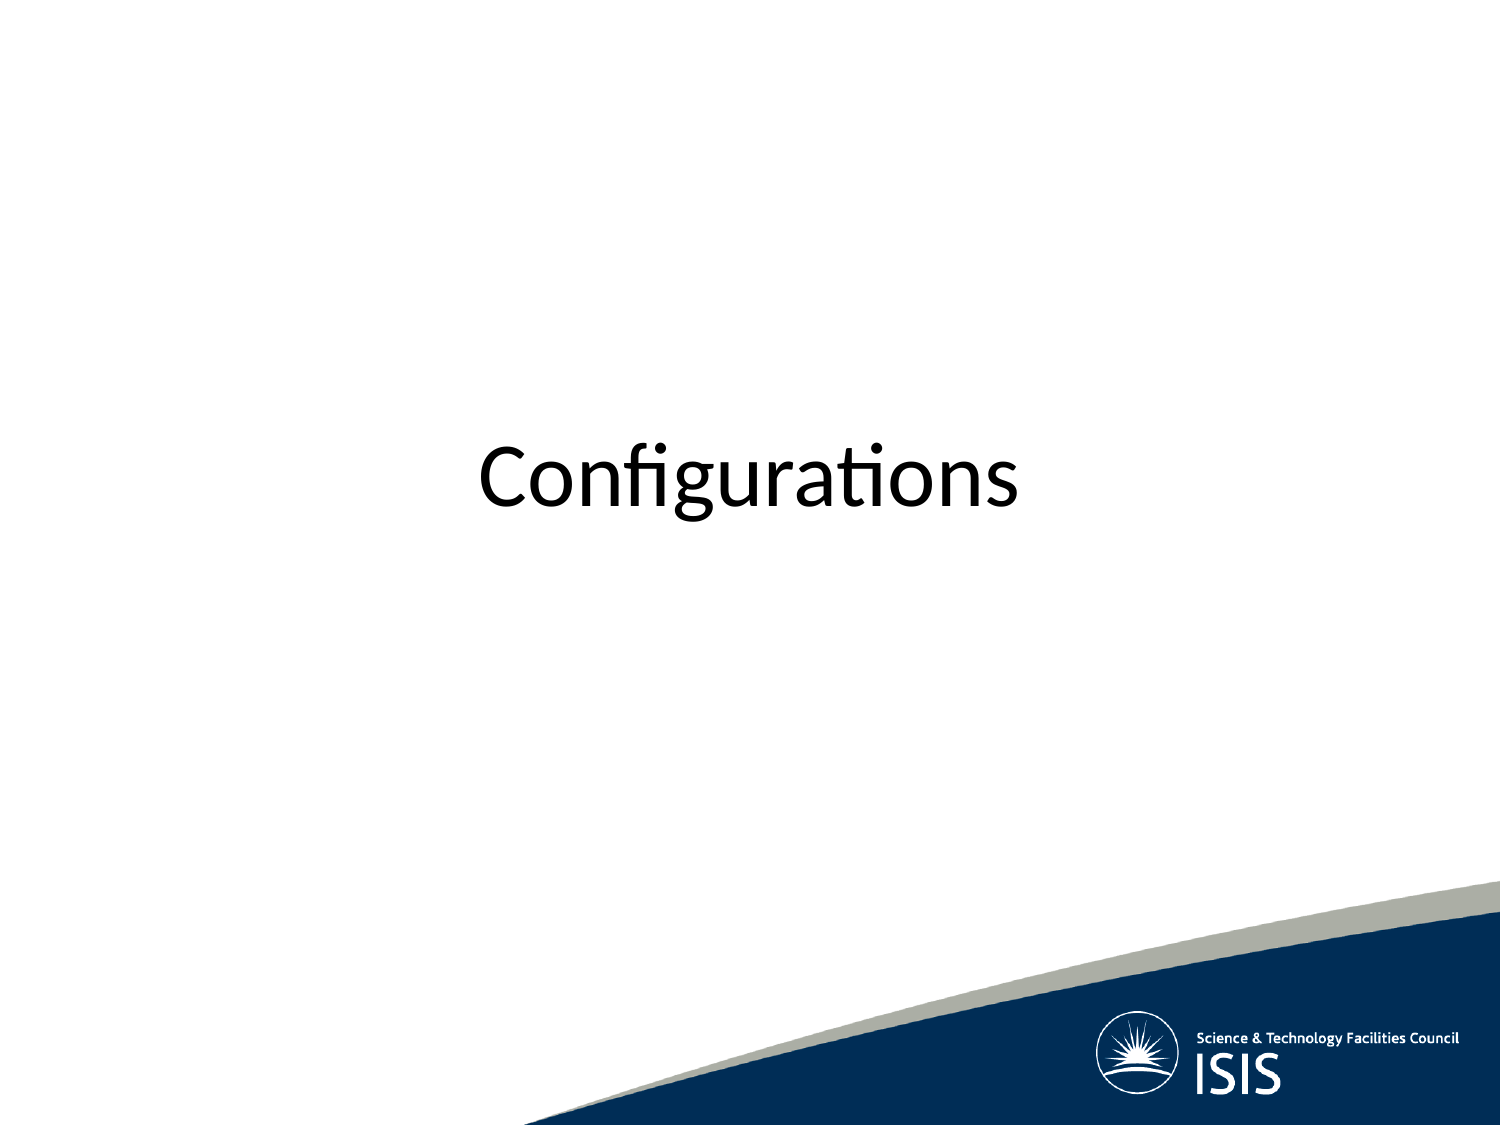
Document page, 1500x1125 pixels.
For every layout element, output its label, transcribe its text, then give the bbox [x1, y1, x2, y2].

picture [0, 879, 1500, 1125]
title Configurations [112, 349, 1388, 591]
